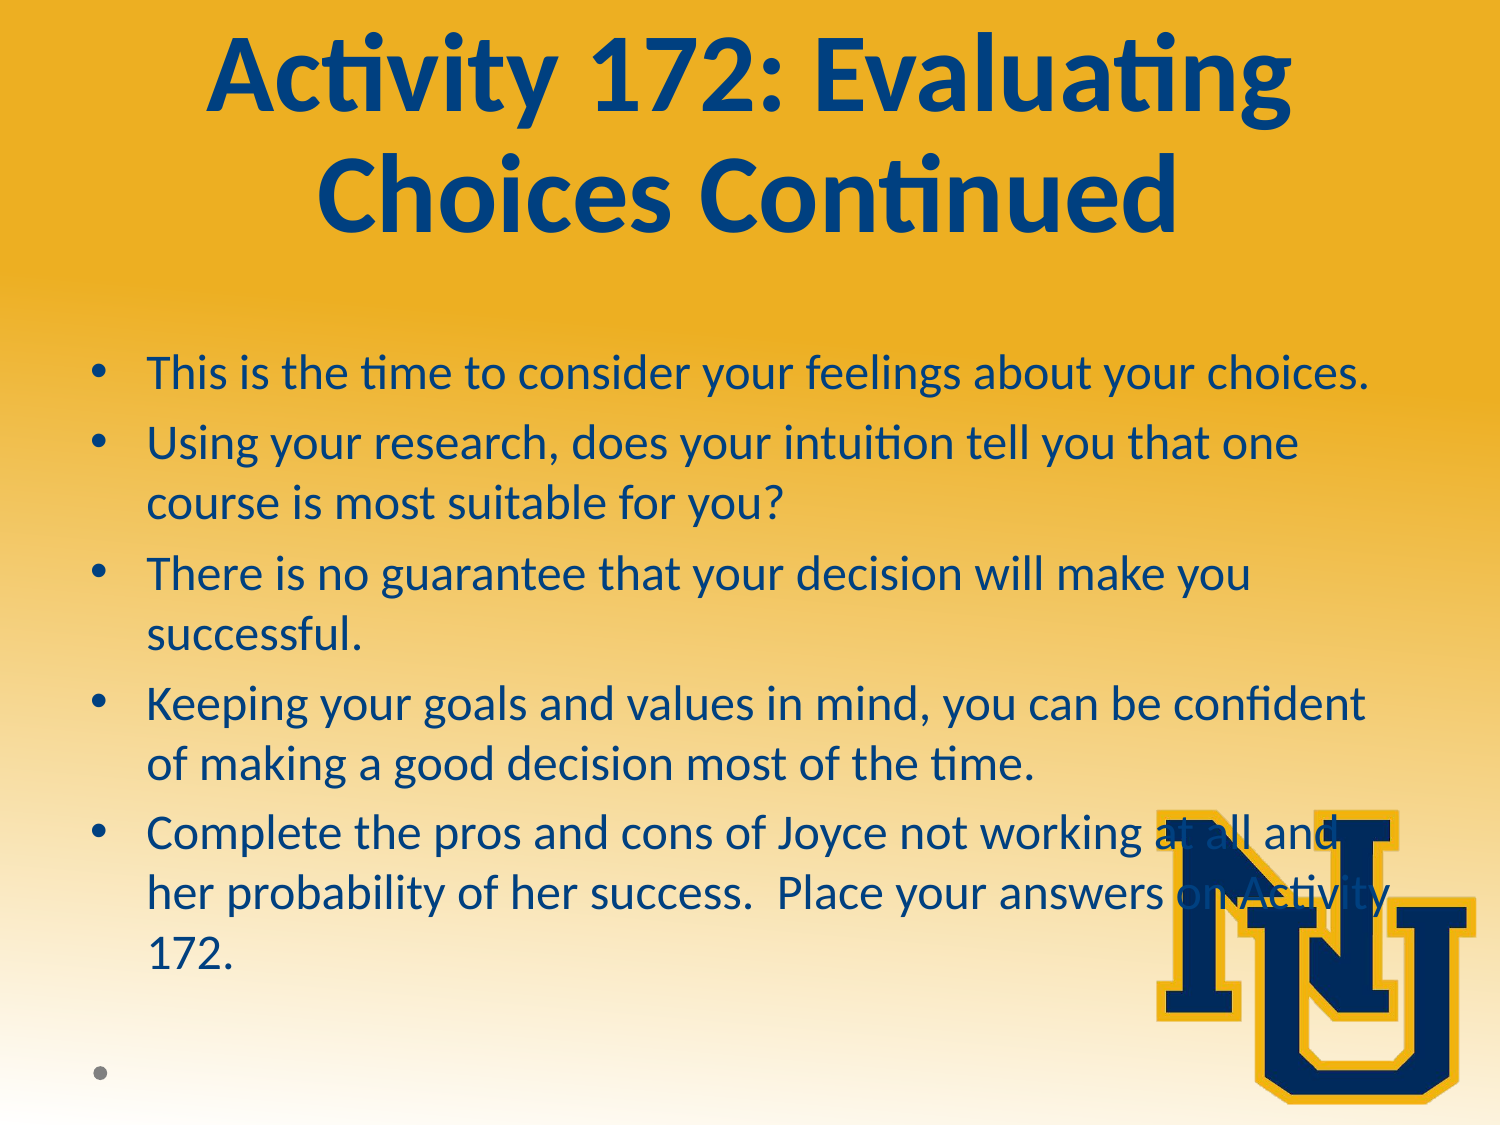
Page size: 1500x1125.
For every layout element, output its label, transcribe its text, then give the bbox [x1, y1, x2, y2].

picture [1149, 805, 1481, 1108]
title Activity 172: Evaluating Choices Continued [75, 0, 1425, 262]
list This is the time to consider your feelings about your choices. Using your research, does your intuition tell you that one course is most suitable for you? There is no guarantee that your decision will make you successful. Keeping your goals and values in mind, you can be confident of making a good decision most of the time. Complete the pros and cons of Joyce not working at all and her probability of her success. Place your answers on Activity 172. [75, 262, 1425, 1005]
